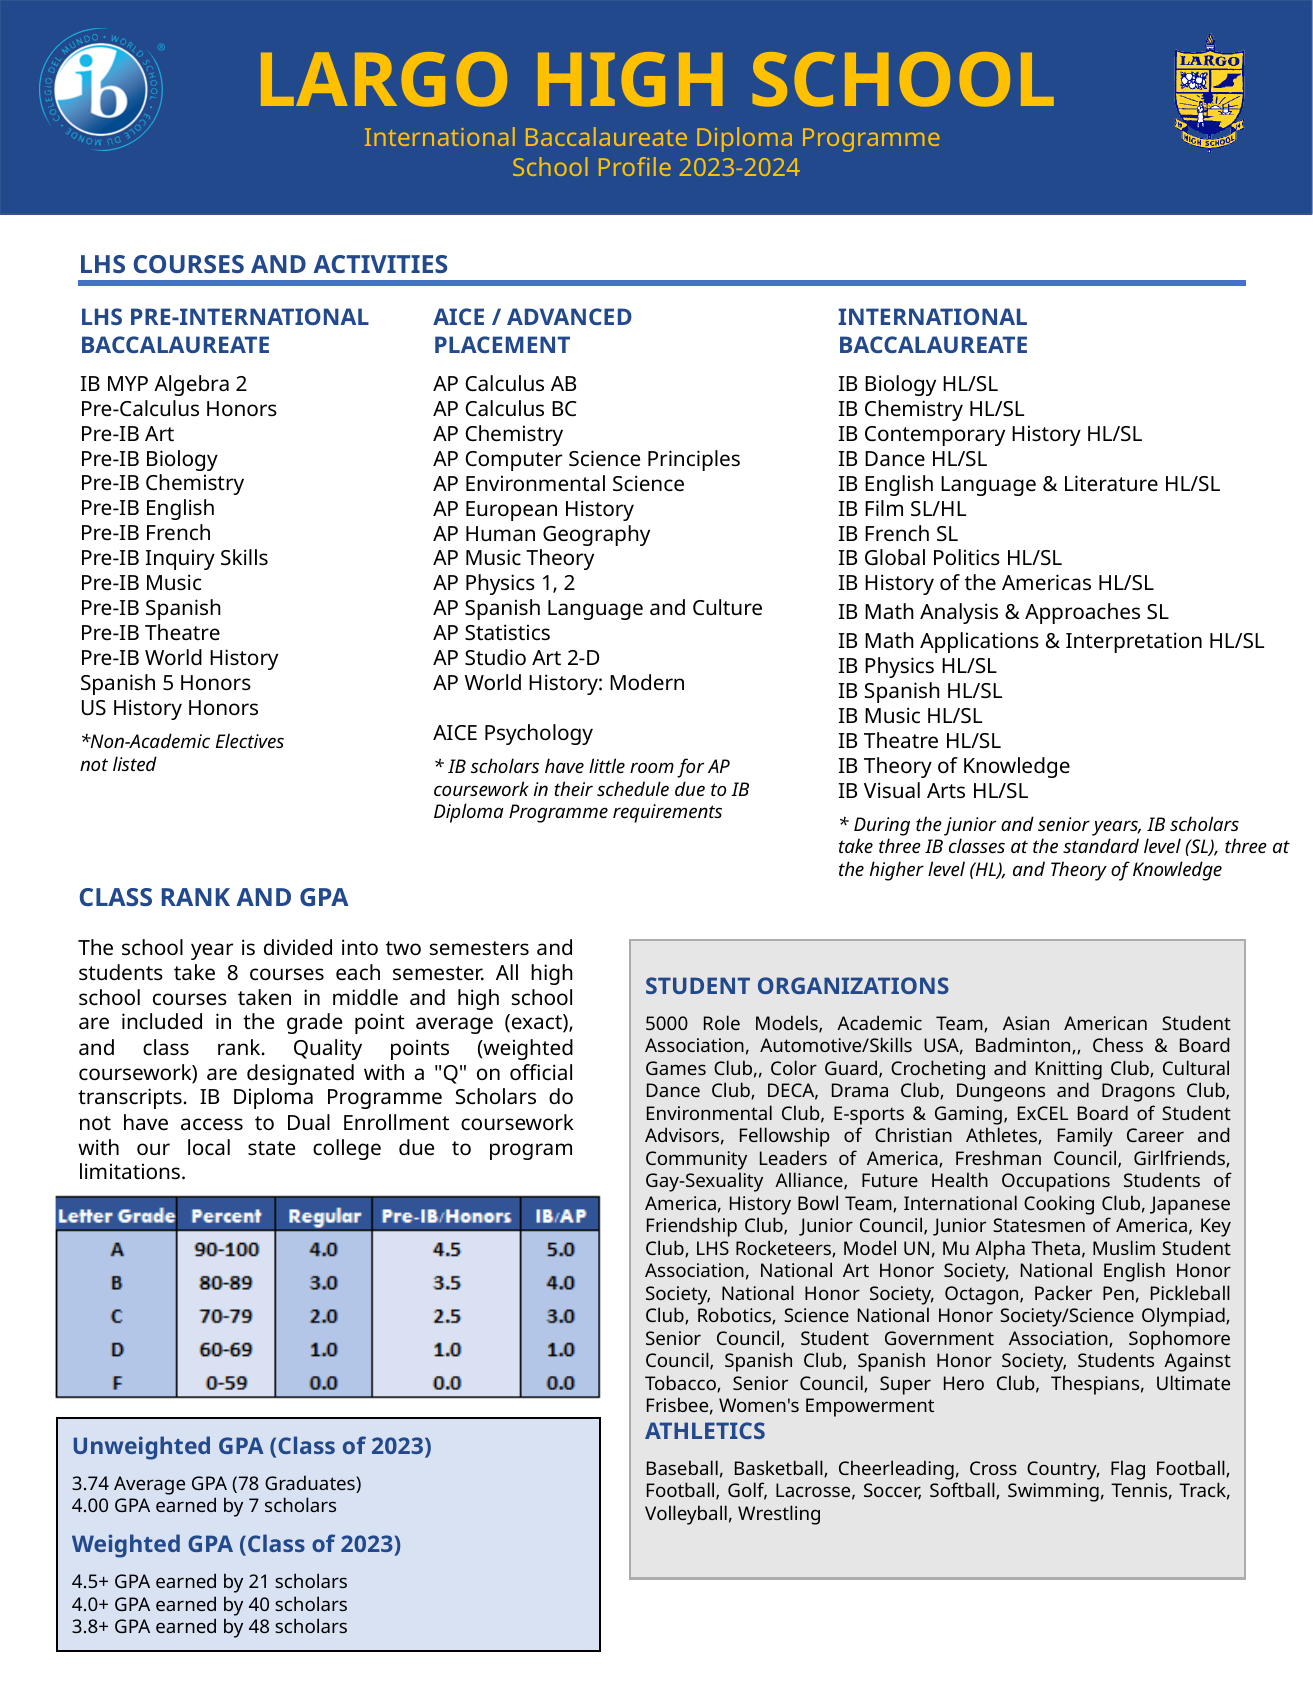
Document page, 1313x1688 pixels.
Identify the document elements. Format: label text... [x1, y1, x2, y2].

text_box LHS PRE-INTERNATIONAL BACCALAUREATE IB MYP Algebra 2 Pre-Calculus Honors Pre-IB Art Pre-IB Biology Pre-IB Chemistry Pre-IB English Pre-IB French Pre-IB Inquiry Skills Pre-IB Music Pre-IB Spanish Pre-IB Theatre Pre-IB World History Spanish 5 Honors US History Honors *Non-Academic Electives not listed [65, 295, 418, 874]
text_box LHS COURSES AND ACTIVITIES [63, 240, 694, 288]
text_box Unweighted GPA (Class of 2023) 3.74 Average GPA (78 Graduates) 4.00 GPA earned by 7 scholars Weighted GPA (Class of 2023) 4.5+ GPA earned by 21 scholars 4.0+ GPA earned by 40 scholars 3.8+ GPA earned by 48 scholars [56, 1417, 600, 1652]
text_box AICE / ADVANCED PLACEMENT AP Calculus AB AP Calculus BC AP Chemistry AP Computer Science Principles AP Environmental Science AP European History AP Human Geography AP Music Theory AP Physics 1, 2 AP Spanish Language and Culture AP Statistics AP Studio Art 2-D AP World History: Modern AICE Psychology * IB scholars have little room for AP coursework in their schedule due to IB Diploma Programme requirements [418, 295, 805, 1012]
picture [39, 28, 165, 152]
picture [45, 1188, 607, 1406]
text_box STUDENT ORGANIZATIONS 5000 Role Models, Academic Team, Asian American Student Association, Automotive/Skills USA, Badminton,, Chess & Board Games Club,, Color Guard, Crocheting and Knitting Club, Cultural Dance Club, DECA, Drama Club, Dungeons and Dragons Club, Environmental Club, E-sports & Gaming, ExCEL Board of Student Advisors, Fellowship of Christian Athletes, Family Career and Community Leaders of America, Freshman Council, Girlfriends, Gay-Sexuality Alliance, Future Health Occupations Students of America, History Bowl Team, International Cooking Club, Japanese Friendship Club, Junior Council, Junior Statesmen of America, Key Club, LHS Rocketeers, Model UN, Mu Alpha Theta, Muslim Student Association, National Art Honor Society, National English Honor Society, National Honor Society, Octagon, Packer Pen, Pickleball Club, Robotics, Science National Honor Society/Science Olympiad, Senior Council, Student Government Association, Sophomore Council, Spanish Club, Spanish Honor Society, Students Against Tobacco, Senior Council, Super Hero Club, Thespians, Ultimate Frisbee, Women's Empowerment ATHLETICS Baseball, Basketball, Cheerleading, Cross Country, Flag Football, Football, Golf, Lacrosse, Soccer, Softball, Swimming, Tennis, Track, Volleyball, Wrestling [630, 939, 1246, 1579]
text_box INTERNATIONAL BACCALAUREATE IB Biology HL/SL IB Chemistry HL/SL IB Contemporary History HL/SL IB Dance HL/SL IB English Language & Literature HL/SL IB Film SL/HL IB French SL IB Global Politics HL/SL IB History of the Americas HL/SL IB Math Analysis & Approaches SL IB Math Applications & Interpretation HL/SL IB Physics HL/SL IB Spanish HL/SL IB Music HL/SL IB Theatre HL/SL IB Theory of Knowledge IB Visual Arts HL/SL * During the junior and senior years, IB scholars take three IB classes at the standard level (SL), three at the higher level (HL), and Theory of Knowledge [823, 295, 1313, 958]
text_box CLASS RANK AND GPA The school year is divided into two semesters and students take 8 courses each semester. All high school courses taken in middle and high school are included in the grade point average (exact), and class rank. Quality points (weighted coursework) are designated with a "Q" on official transcripts. IB Diploma Programme Scholars do not have access to Dual Enrollment coursework with our local state college due to program limitations. [63, 874, 589, 1186]
picture [1171, 32, 1246, 155]
text_box LARGO HIGH SCHOOL International Baccalaureate Diploma Programme School Profile 2023-2024 [0, 0, 1313, 214]
